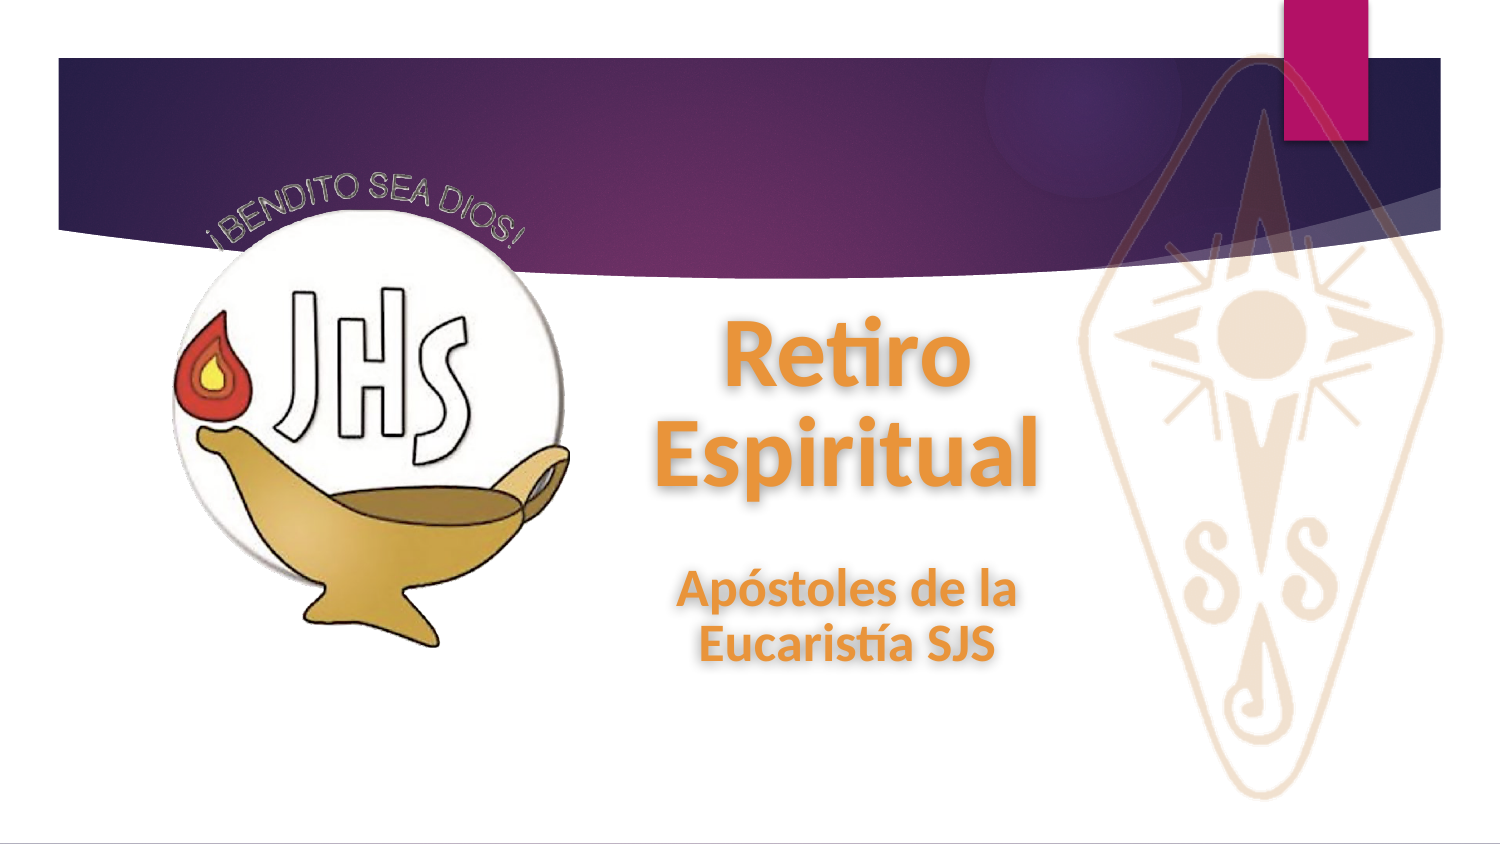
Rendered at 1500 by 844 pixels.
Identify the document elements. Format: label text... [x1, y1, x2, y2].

picture [1068, 40, 1455, 809]
picture [170, 172, 571, 648]
title Retiro Espiritual Apóstoles de la Eucaristía SJS [596, 185, 1062, 801]
